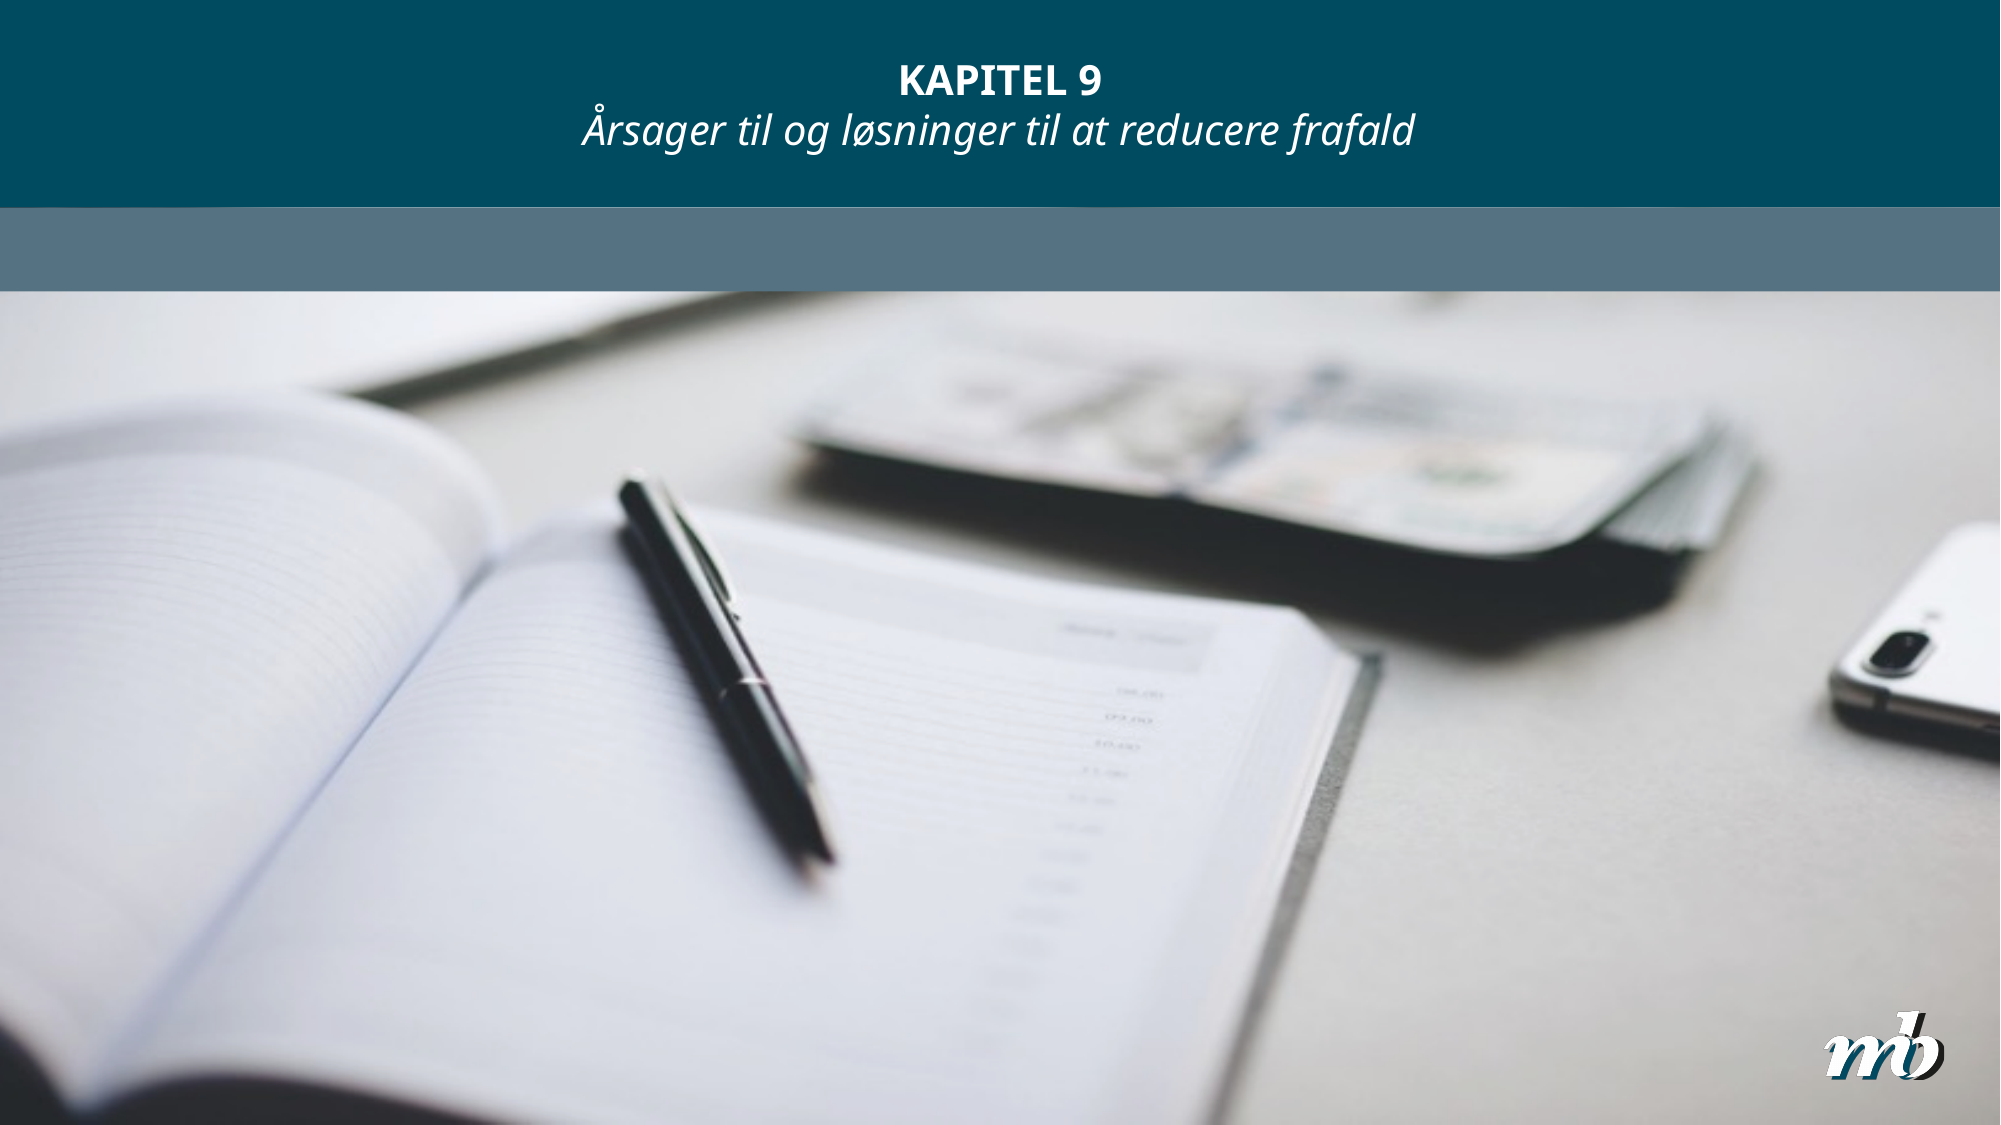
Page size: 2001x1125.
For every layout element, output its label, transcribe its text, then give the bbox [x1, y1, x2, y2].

text_box KAPITEL 9 Årsager til og løsninger til at reducere frafald [0, 0, 2000, 206]
text_box [0, 206, 2000, 292]
picture [1821, 1009, 1941, 1079]
